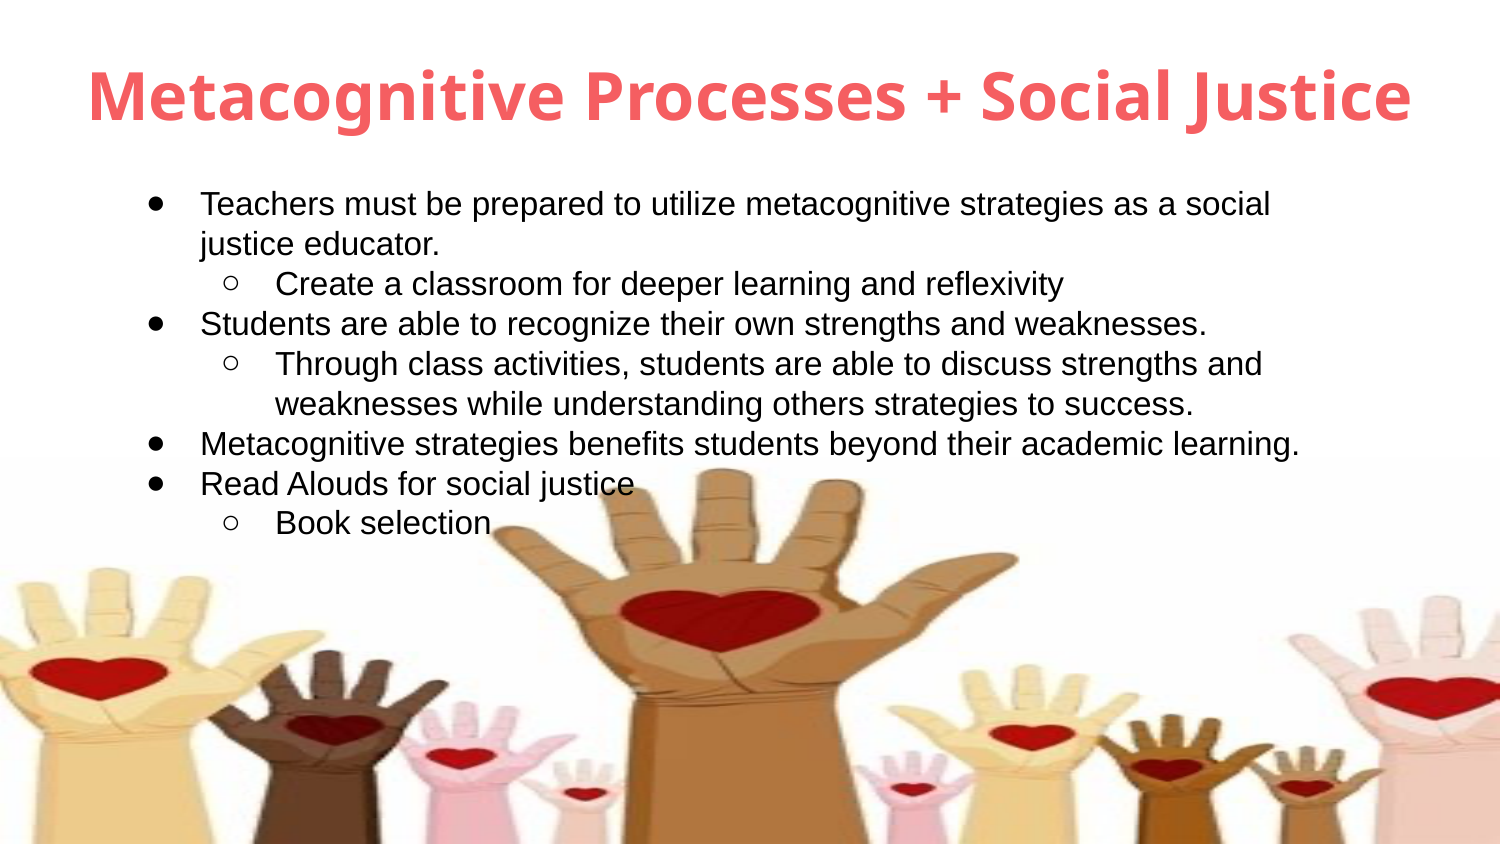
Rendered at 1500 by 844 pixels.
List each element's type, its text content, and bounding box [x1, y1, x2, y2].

text_box Teachers must be prepared to utilize metacognitive strategies as a social justice educator. Create a classroom for deeper learning and reflexivity Students are able to recognize their own strengths and weaknesses. Through class activities, students are able to discuss strengths and weaknesses while understanding others strategies to success. Metacognitive strategies benefits students beyond their academic learning. Read Alouds for social justice Book selection [110, 167, 1376, 456]
picture [0, 457, 1500, 844]
title Metacognitive Processes + Social Justice [51, 38, 1449, 141]
